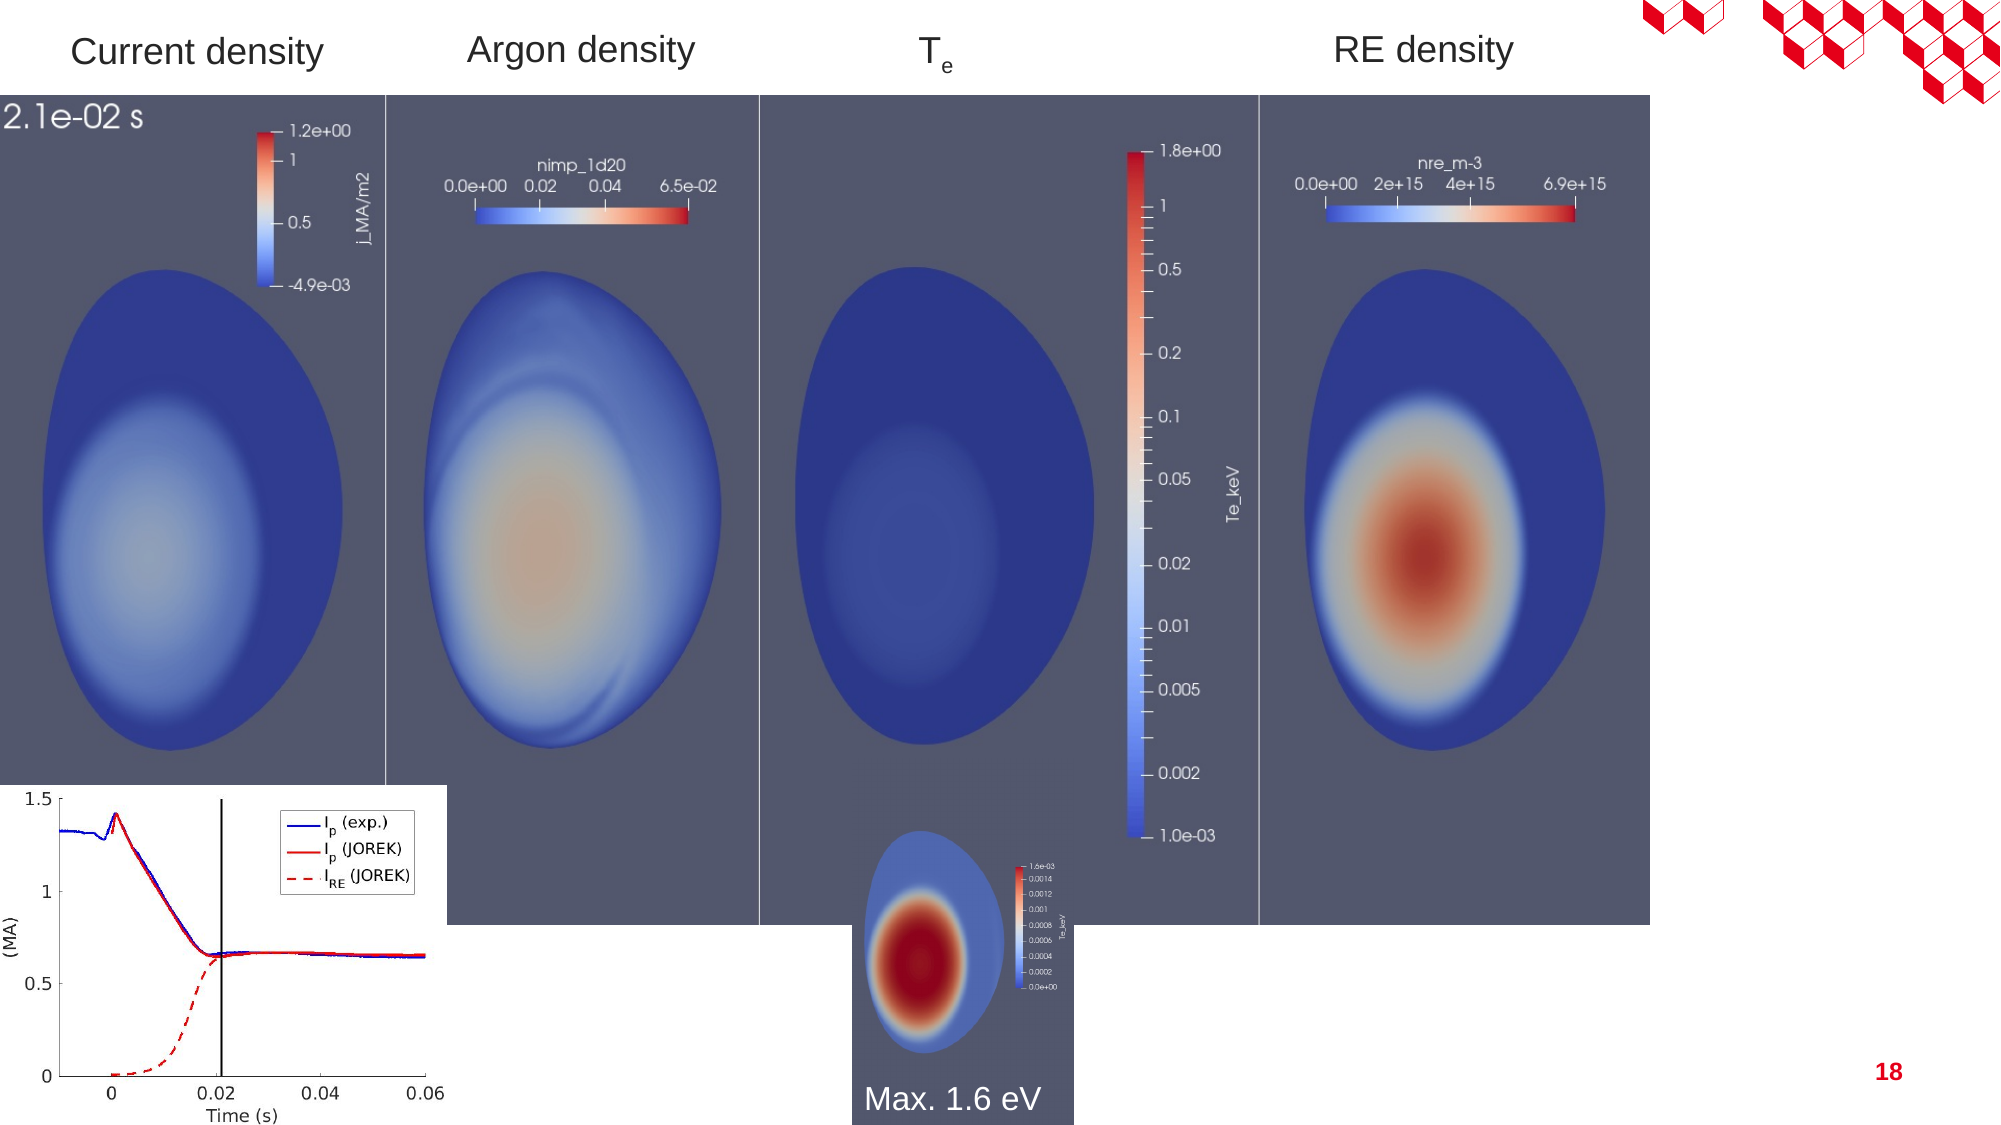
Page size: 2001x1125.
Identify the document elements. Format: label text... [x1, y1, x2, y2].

text_box RE density [1318, 17, 1530, 77]
text_box Te [903, 18, 968, 85]
text_box Argon density [452, 17, 711, 78]
slide_number 18 [1804, 1040, 1919, 1101]
text_box Current density [55, 19, 340, 79]
picture [0, 95, 1650, 1125]
